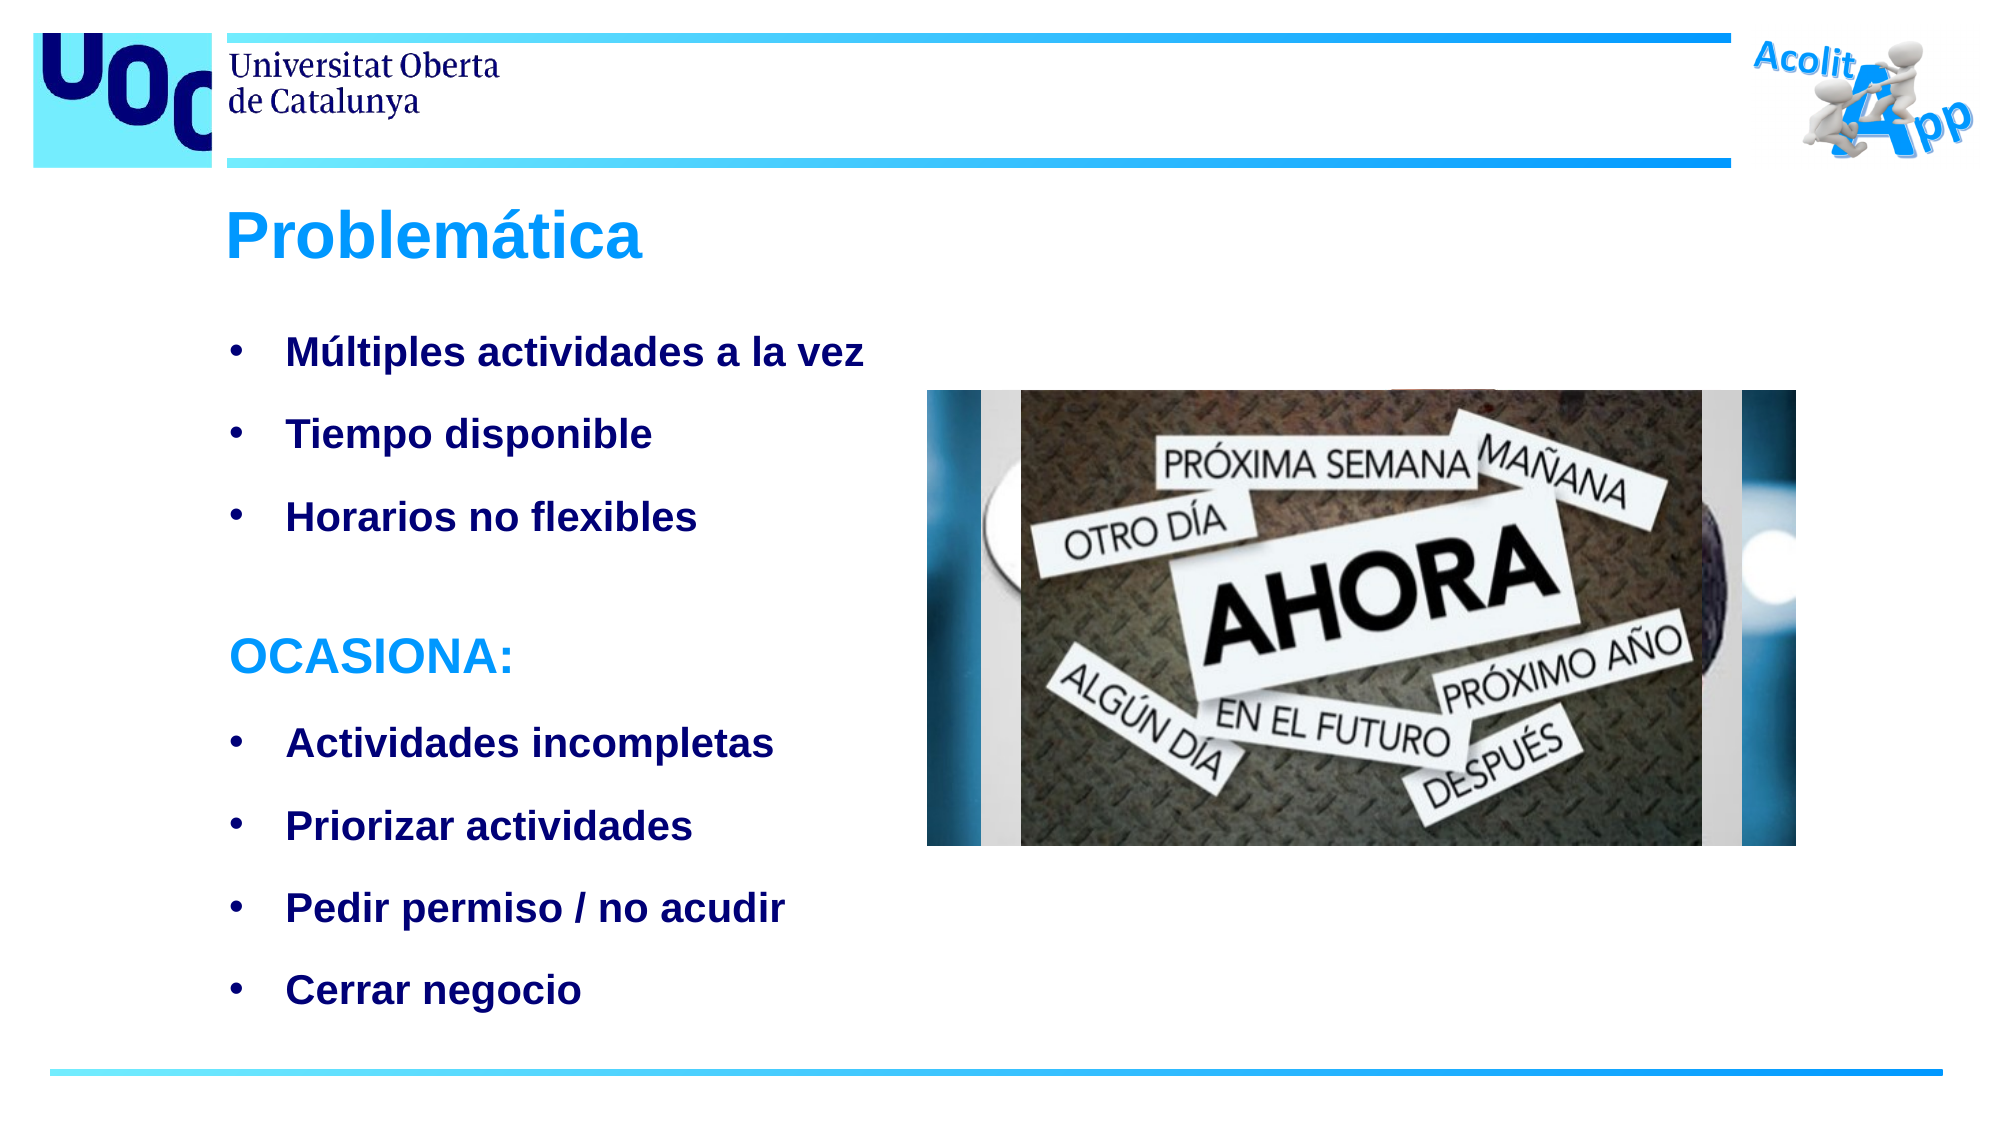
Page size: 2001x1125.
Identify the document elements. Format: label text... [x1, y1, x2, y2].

picture [927, 389, 1796, 846]
text_box [1486, 1068, 1944, 1076]
text_box [49, 1068, 227, 1076]
text_box Múltiples actividades a la vez Tiempo disponible Horarios no flexibles OCASIONA: Actividades incompletas Priorizar actividades Pedir permiso / no acudir Cerrar negocio [227, 292, 1486, 1125]
title Problemática [222, 169, 1486, 326]
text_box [33, 24, 1980, 169]
